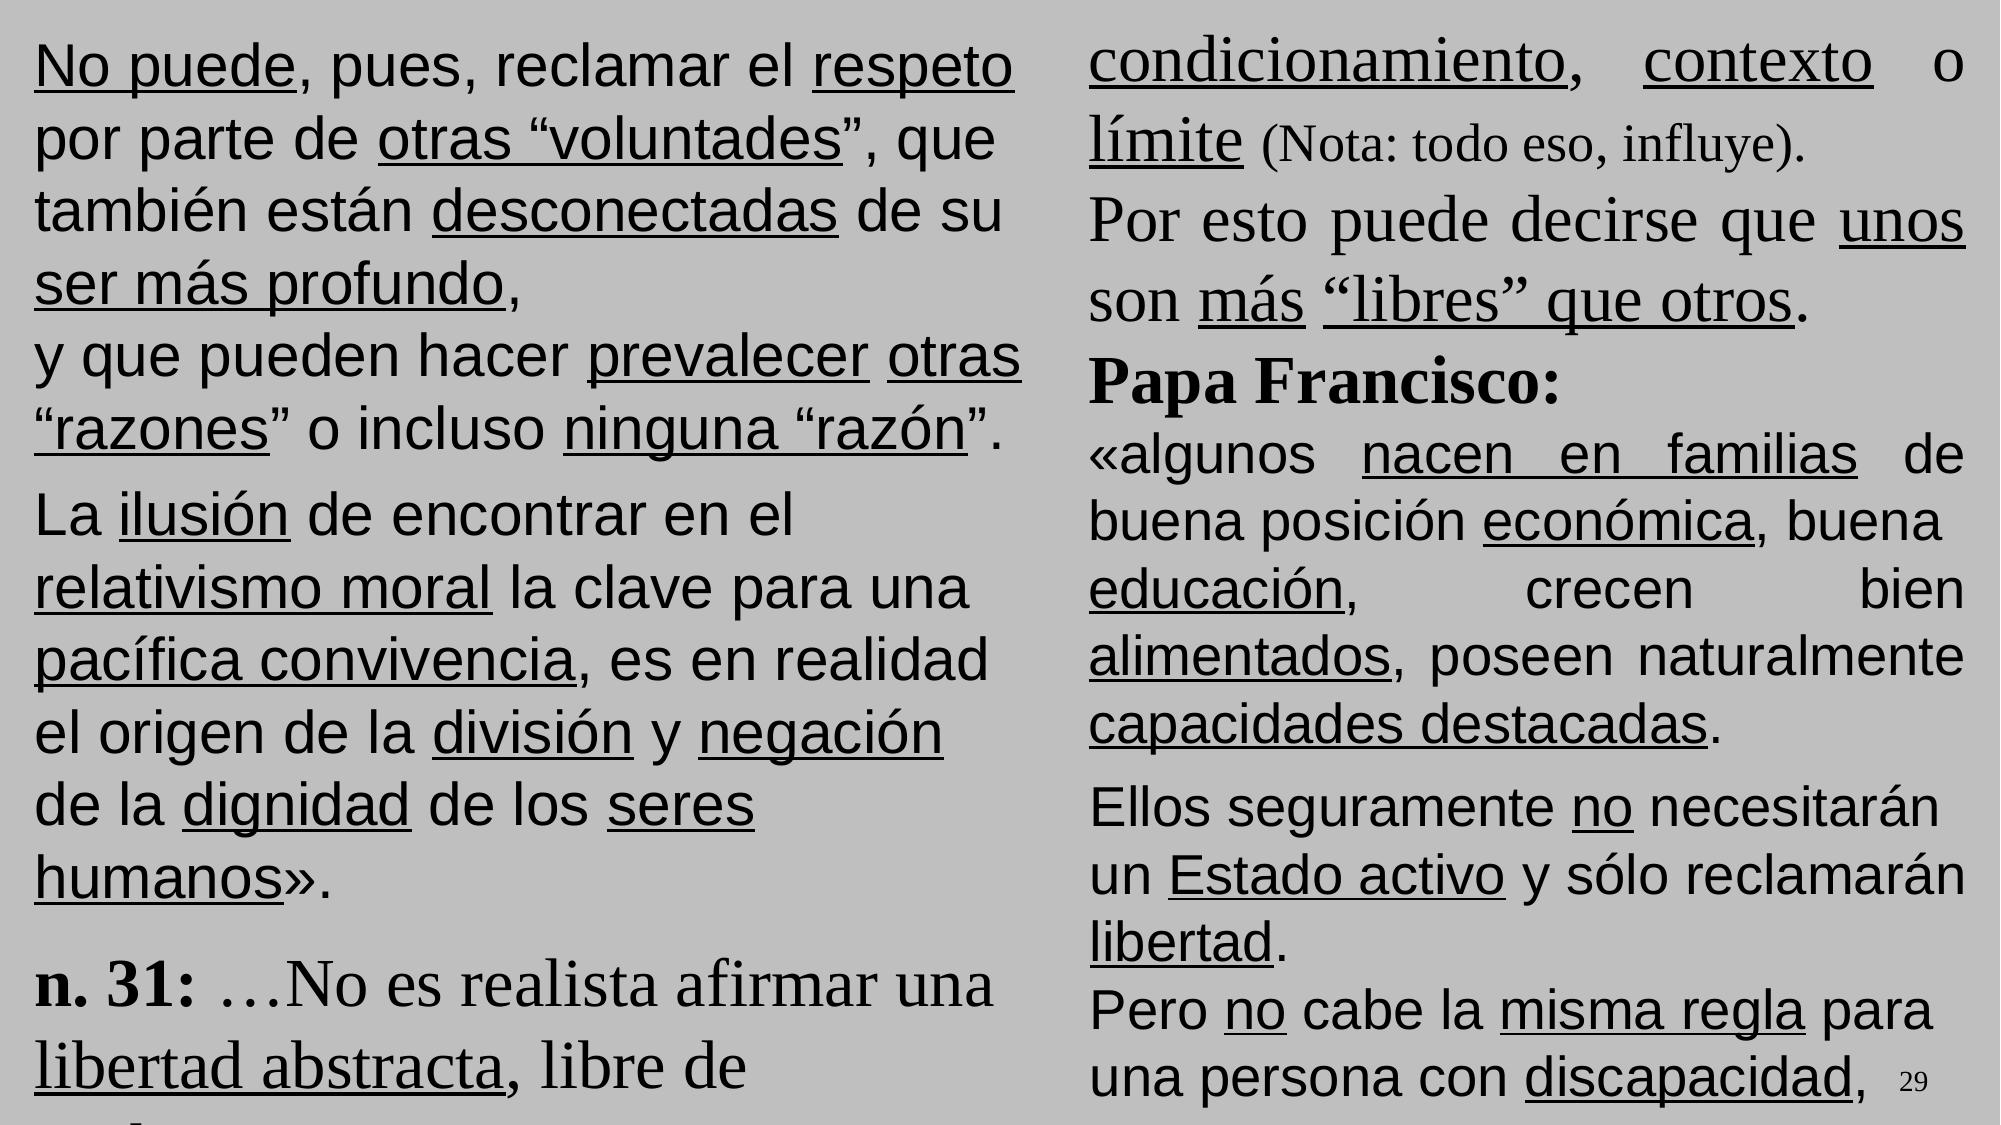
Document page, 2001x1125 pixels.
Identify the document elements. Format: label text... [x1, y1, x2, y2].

text_box Ellos seguramente no necesitarán un Estado activo y sólo reclamarán libertad. Pero no cabe la misma regla para una persona con discapacidad, [1075, 763, 2000, 1116]
text_box condicionamiento, contexto o límite (Nota: todo eso, influye). Por esto puede decirse que unos son más “libres” que otros. Papa Francisco: «algunos nacen en familias de buena posición económica, buena educación, crecen bien alimentados, poseen naturalmente capacidades destacadas. [1073, 7, 1981, 830]
slide_number 29 [1526, 1041, 1945, 1117]
text_box No puede, pues, reclamar el respeto por parte de otras “voluntades”, que también están desconectadas de su ser más profundo, y que pueden hacer prevalecer otras “razones” o incluso ninguna “razón”. [19, 19, 1061, 469]
text_box La ilusión de encontrar en el relativismo moral la clave para una pacífica convivencia, es en realidad el origen de la división y negación de la dignidad de los seres humanos». n. 31: …No es realista afirmar una libertad abstracta, libre de cualquier [19, 468, 1037, 1125]
